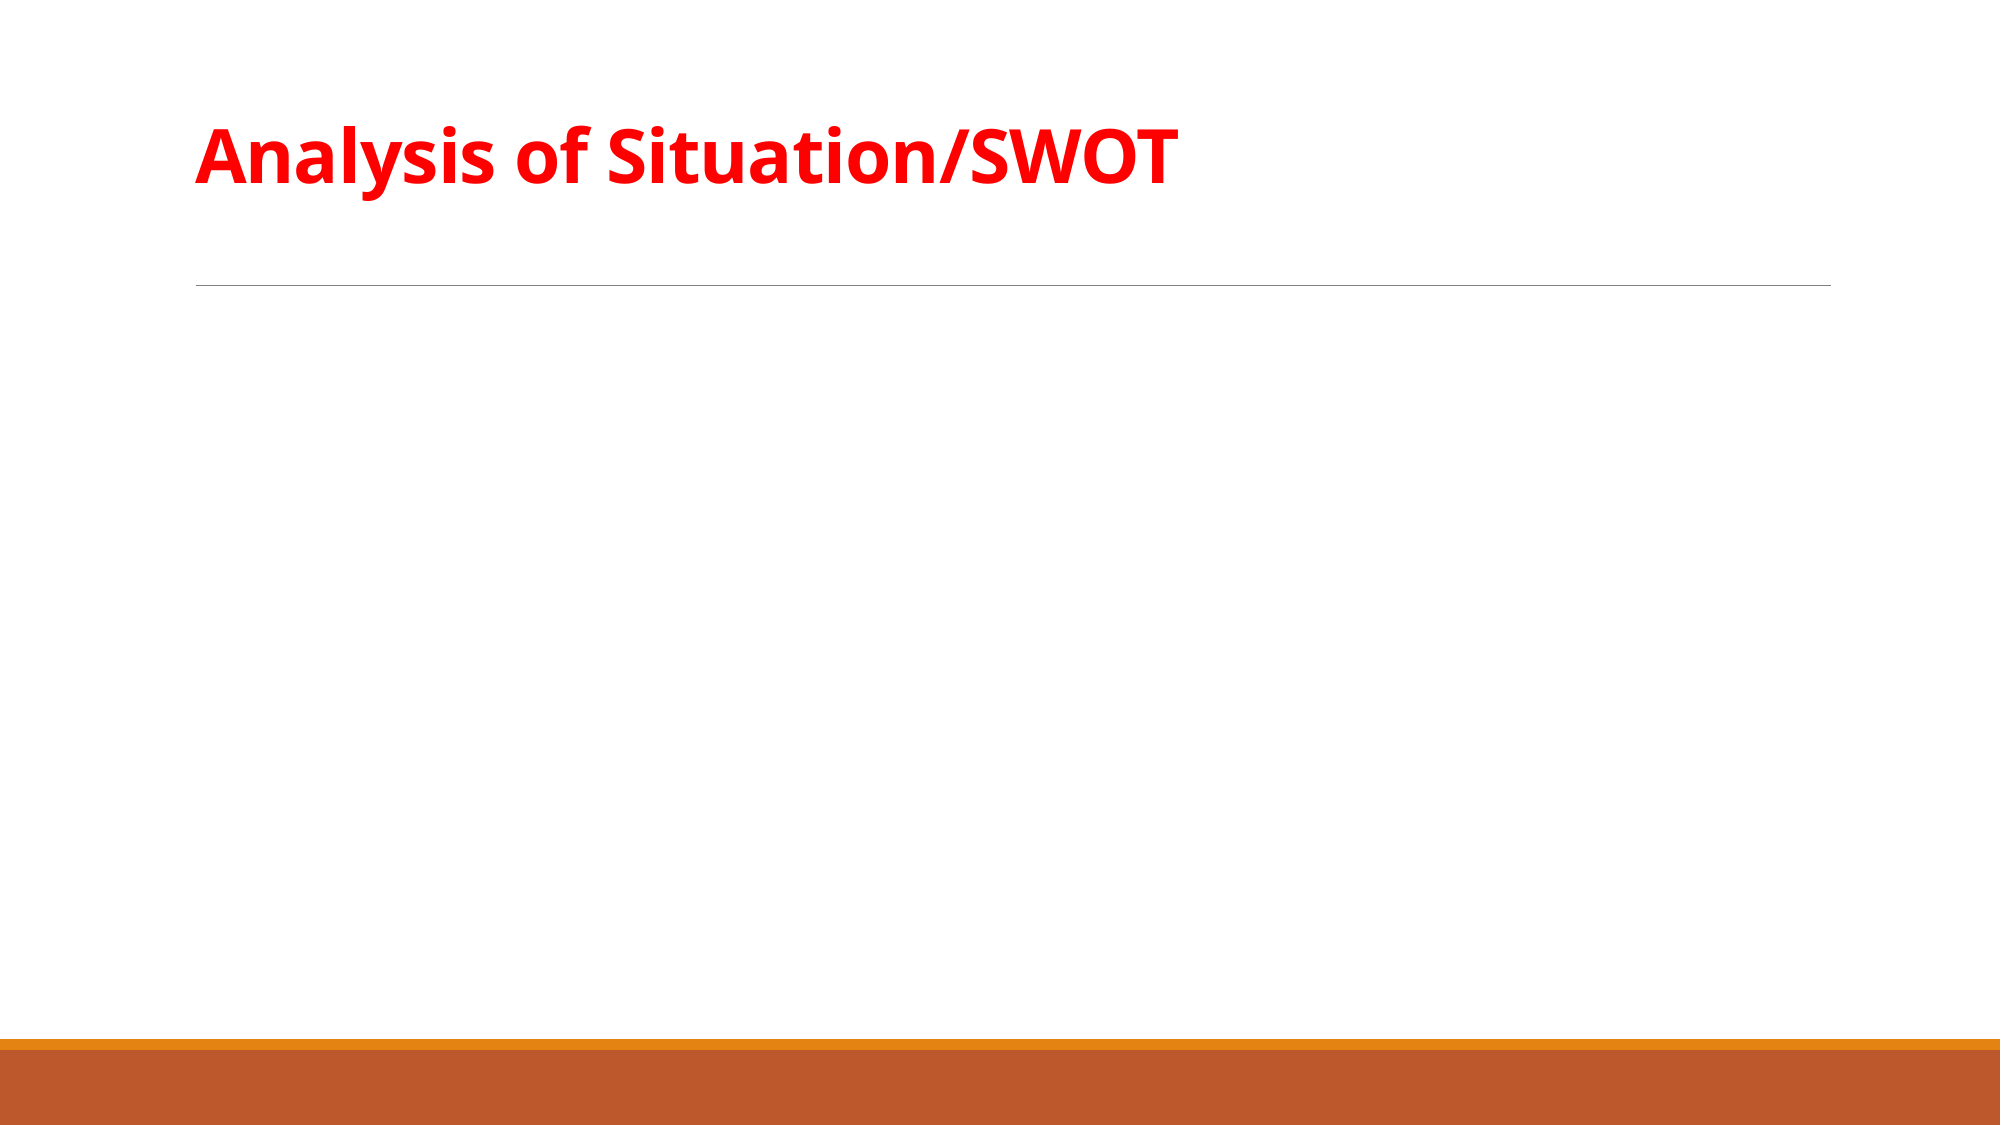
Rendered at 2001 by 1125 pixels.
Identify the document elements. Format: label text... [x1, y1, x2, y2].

title Analysis of Situation/SWOT [180, 64, 1374, 207]
